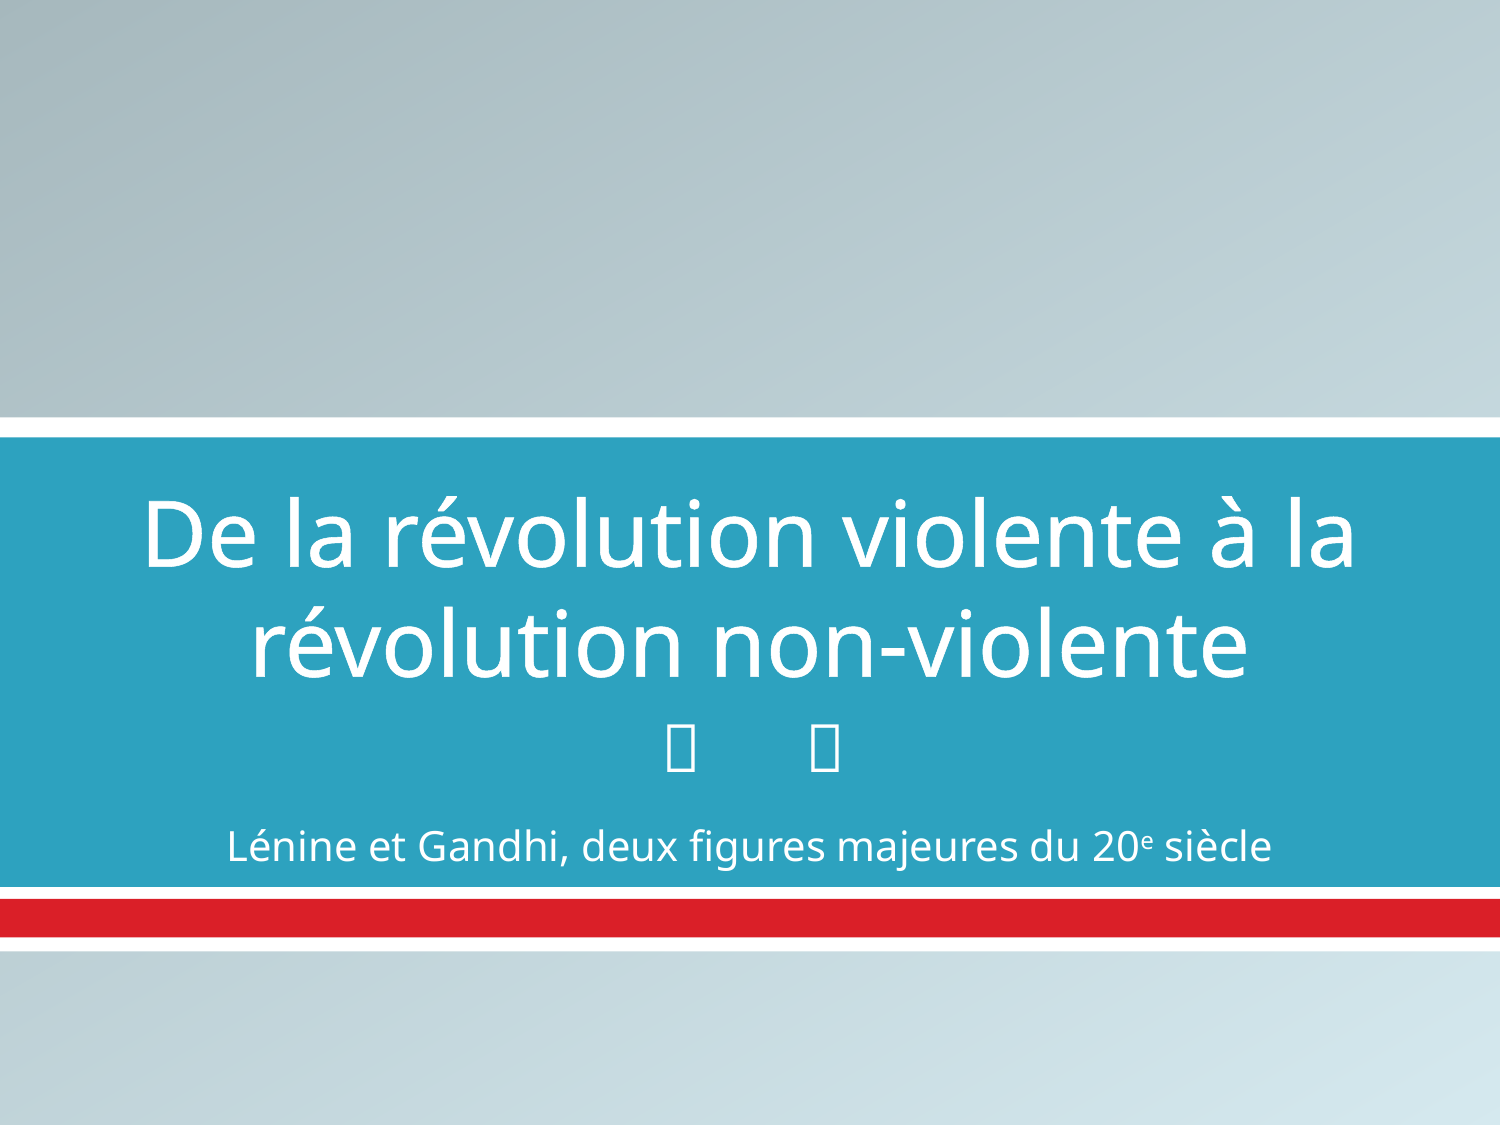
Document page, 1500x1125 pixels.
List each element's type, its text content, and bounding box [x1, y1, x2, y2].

title De la révolution violente à la révolution non-violente [37, 462, 1463, 703]
list Lénine et Gandhi, deux figures majeures du 20e siècle [93, 787, 1407, 878]
